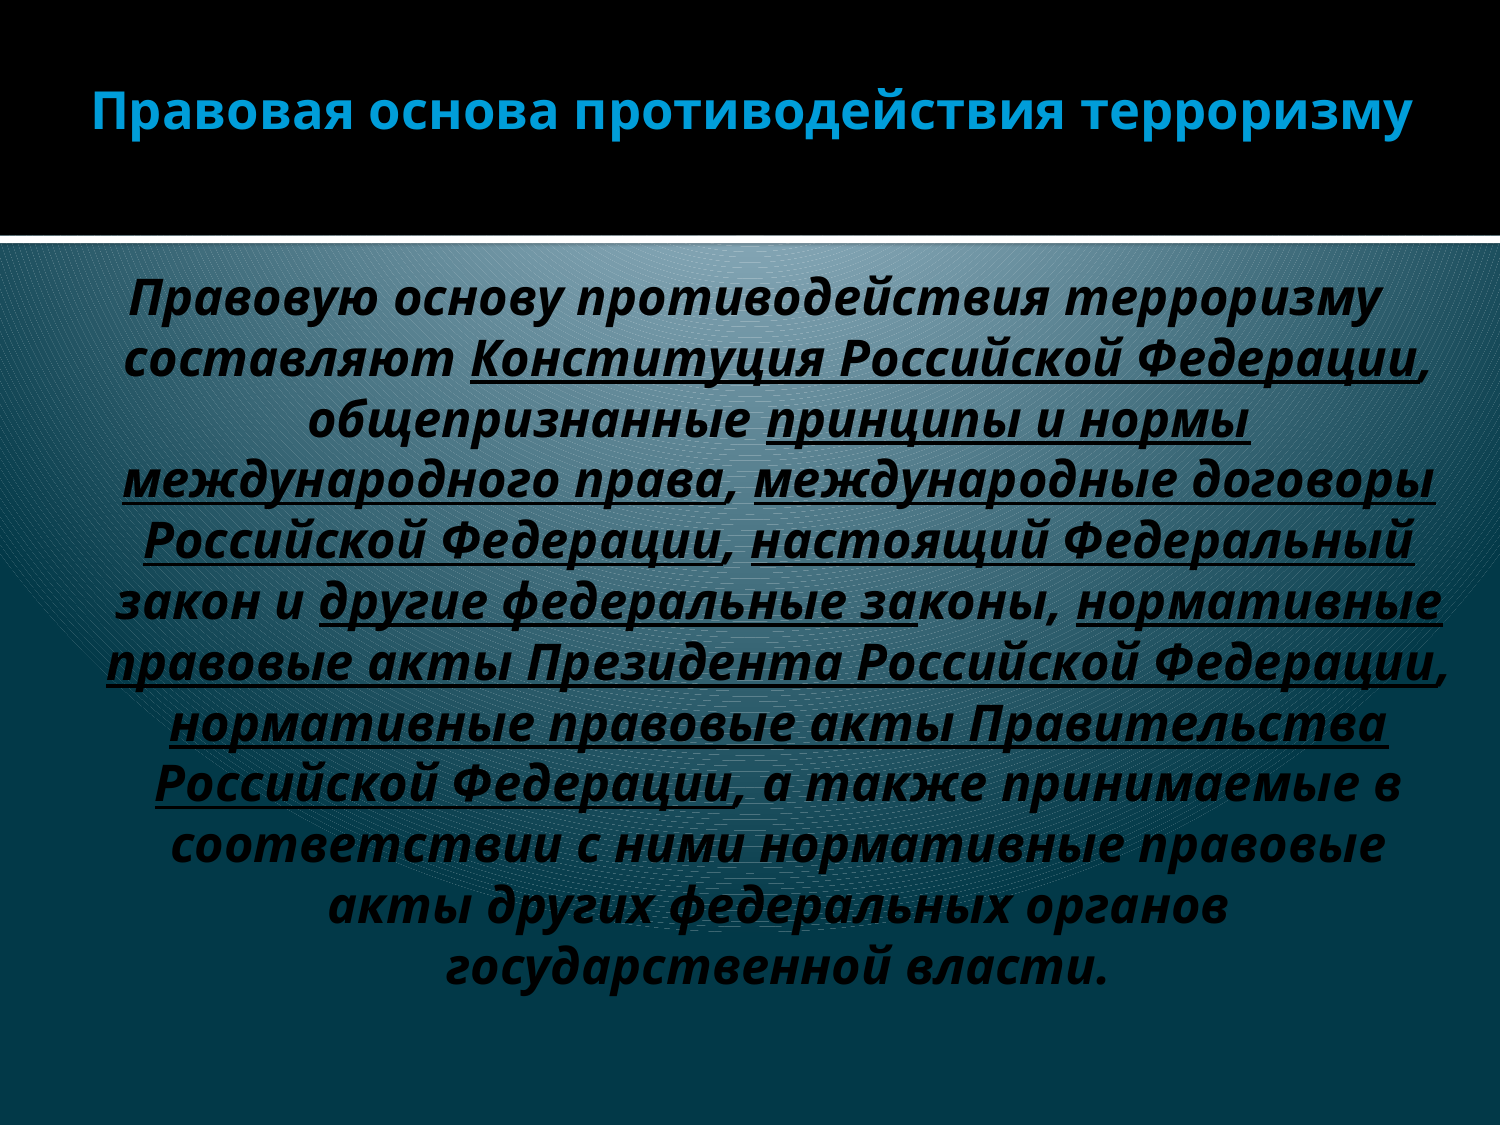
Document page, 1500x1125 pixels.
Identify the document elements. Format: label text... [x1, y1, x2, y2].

list Правовую основу противодействия терроризму составляют Конституция Российской Федерации, общепризнанные принципы и нормы международного права, международные договоры Российской Федерации, настоящий Федеральный закон и другие федеральные законы, нормативные правовые акты Президента Российской Федерации, нормативные правовые акты Правительства Российской Федерации, а также принимаемые в соответствии с ними нормативные правовые акты других федеральных органов государственной власти. [24, 249, 1475, 1125]
title Правовая основа противодействия терроризму [75, 37, 1425, 243]
